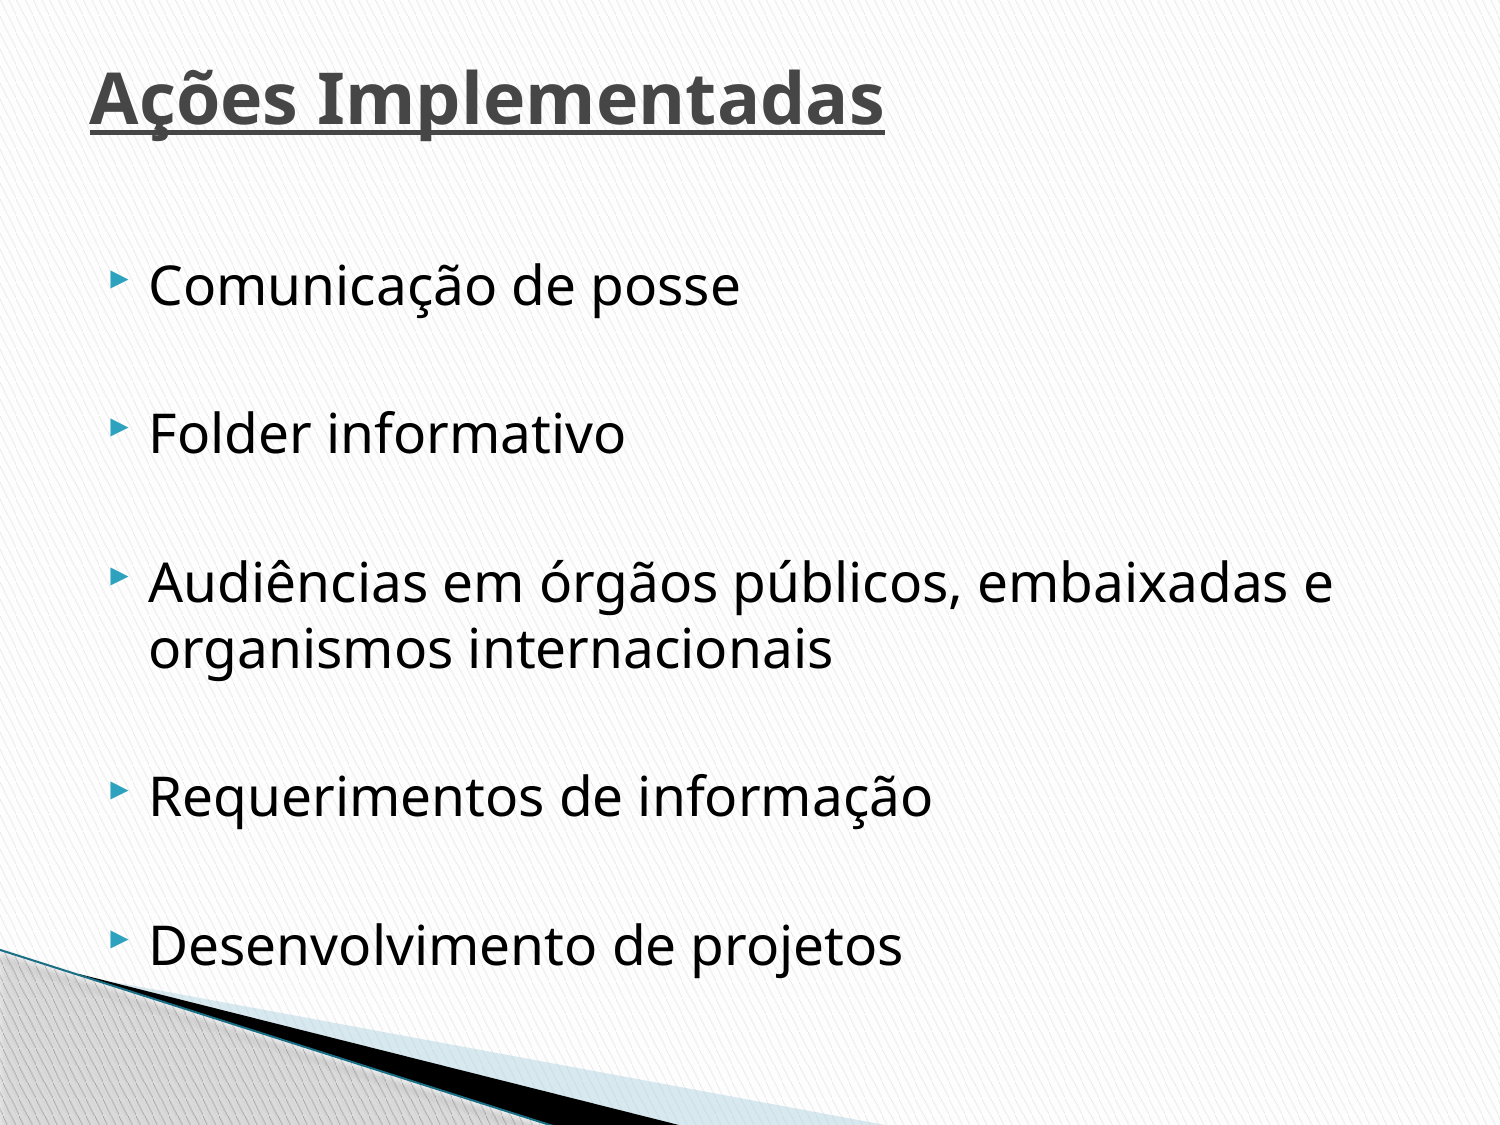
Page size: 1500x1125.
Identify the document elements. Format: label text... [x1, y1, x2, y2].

list Comunicação de posse Folder informativo Audiências em órgãos públicos, embaixadas e organismos internacionais Requerimentos de informação Desenvolvimento de projetos [75, 243, 1425, 986]
title Ações Implementadas [75, 45, 1425, 233]
